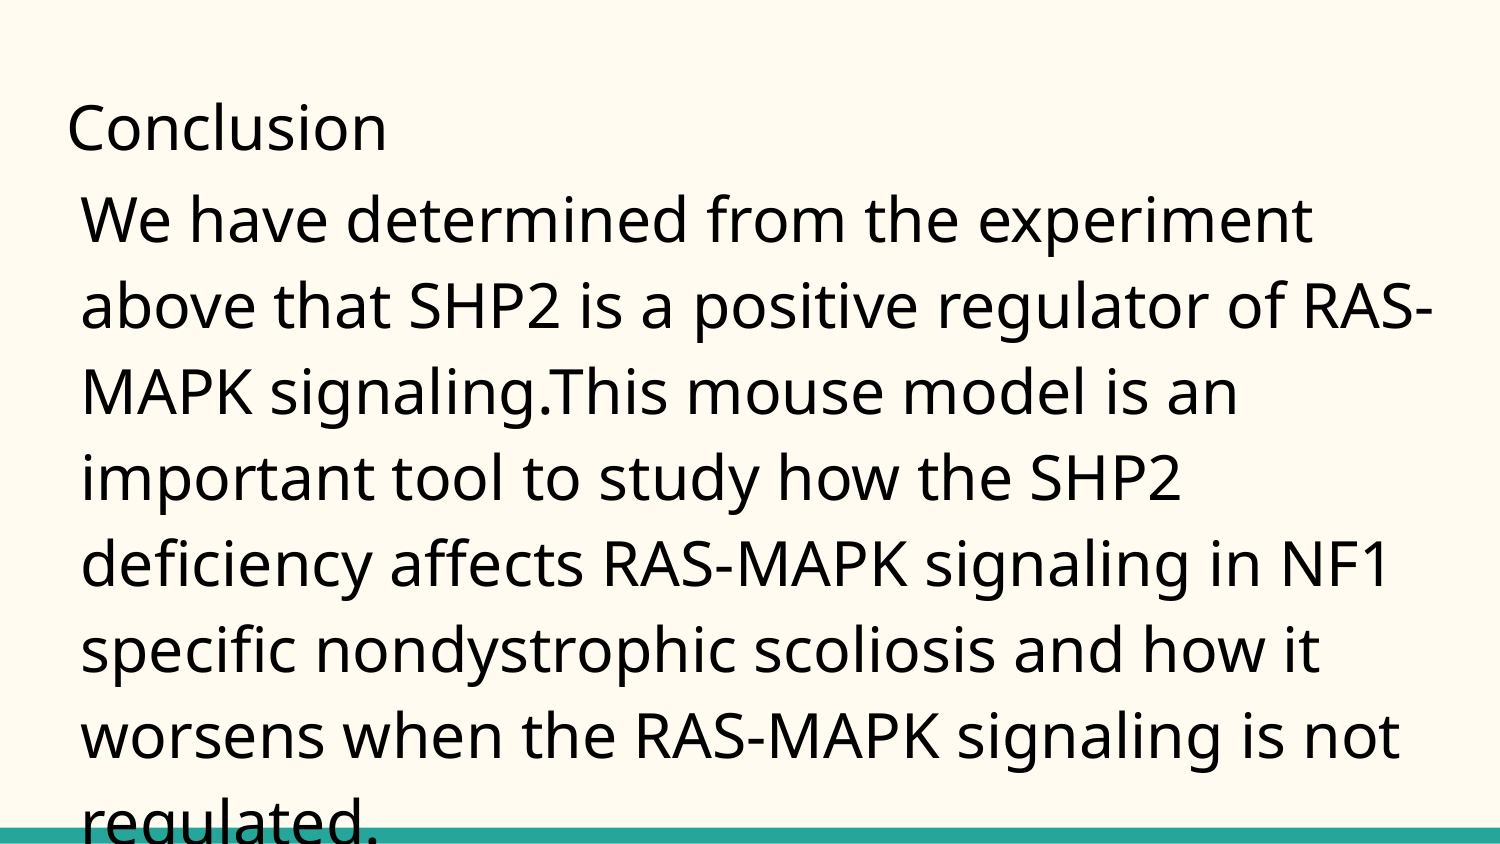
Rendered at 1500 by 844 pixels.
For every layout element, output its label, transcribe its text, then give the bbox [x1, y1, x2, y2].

title Conclusion [51, 72, 1449, 174]
list We have determined from the experiment above that SHP2 is a positive regulator of RAS-MAPK signaling.This mouse model is an important tool to study how the SHP2 deficiency affects RAS-MAPK signaling in NF1 specific nondystrophic scoliosis and how it worsens when the RAS-MAPK signaling is not regulated. [65, 153, 1464, 711]
